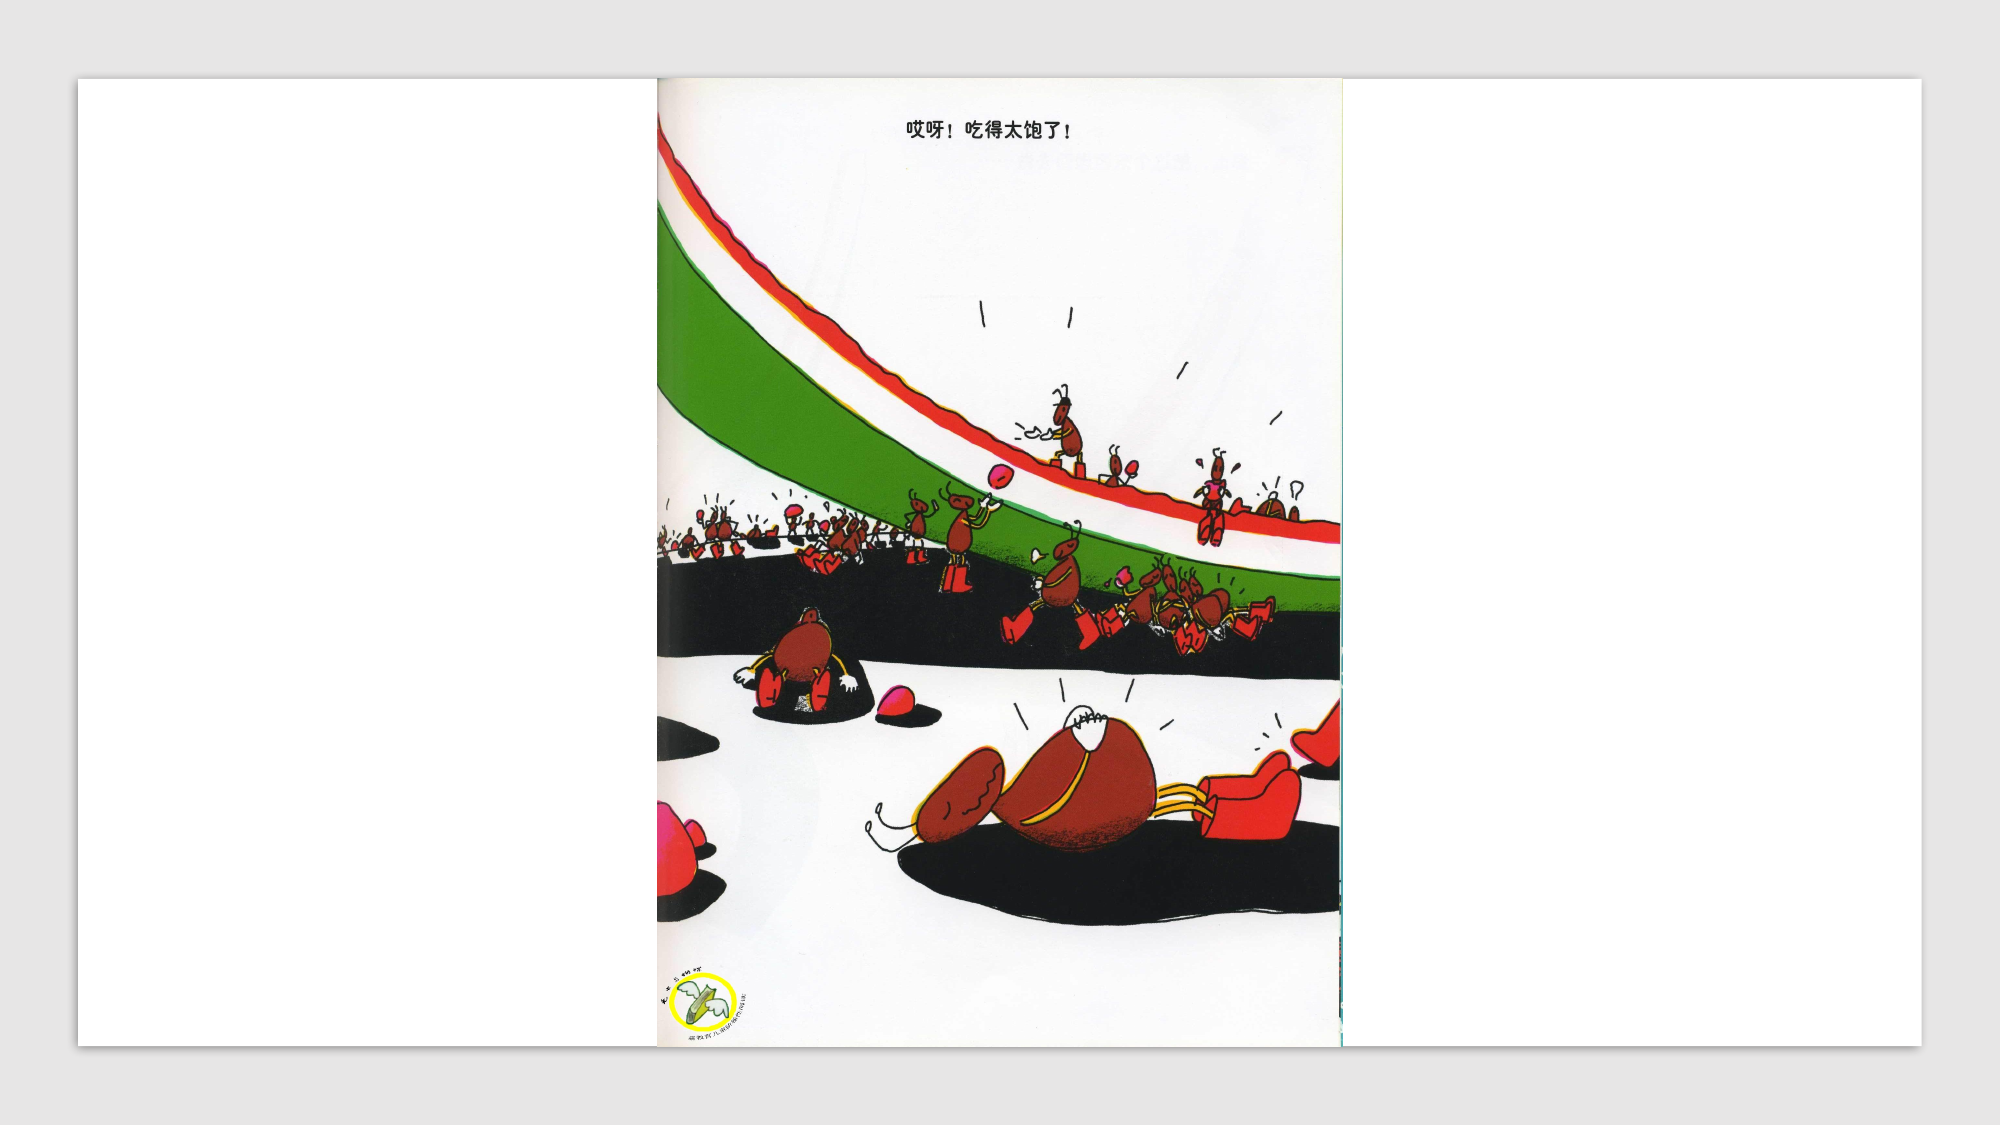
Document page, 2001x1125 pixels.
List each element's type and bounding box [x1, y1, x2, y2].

text_box [77, 78, 657, 1047]
text_box [0, 0, 2000, 1125]
list [657, 78, 1343, 1047]
text_box [1343, 78, 1923, 1047]
